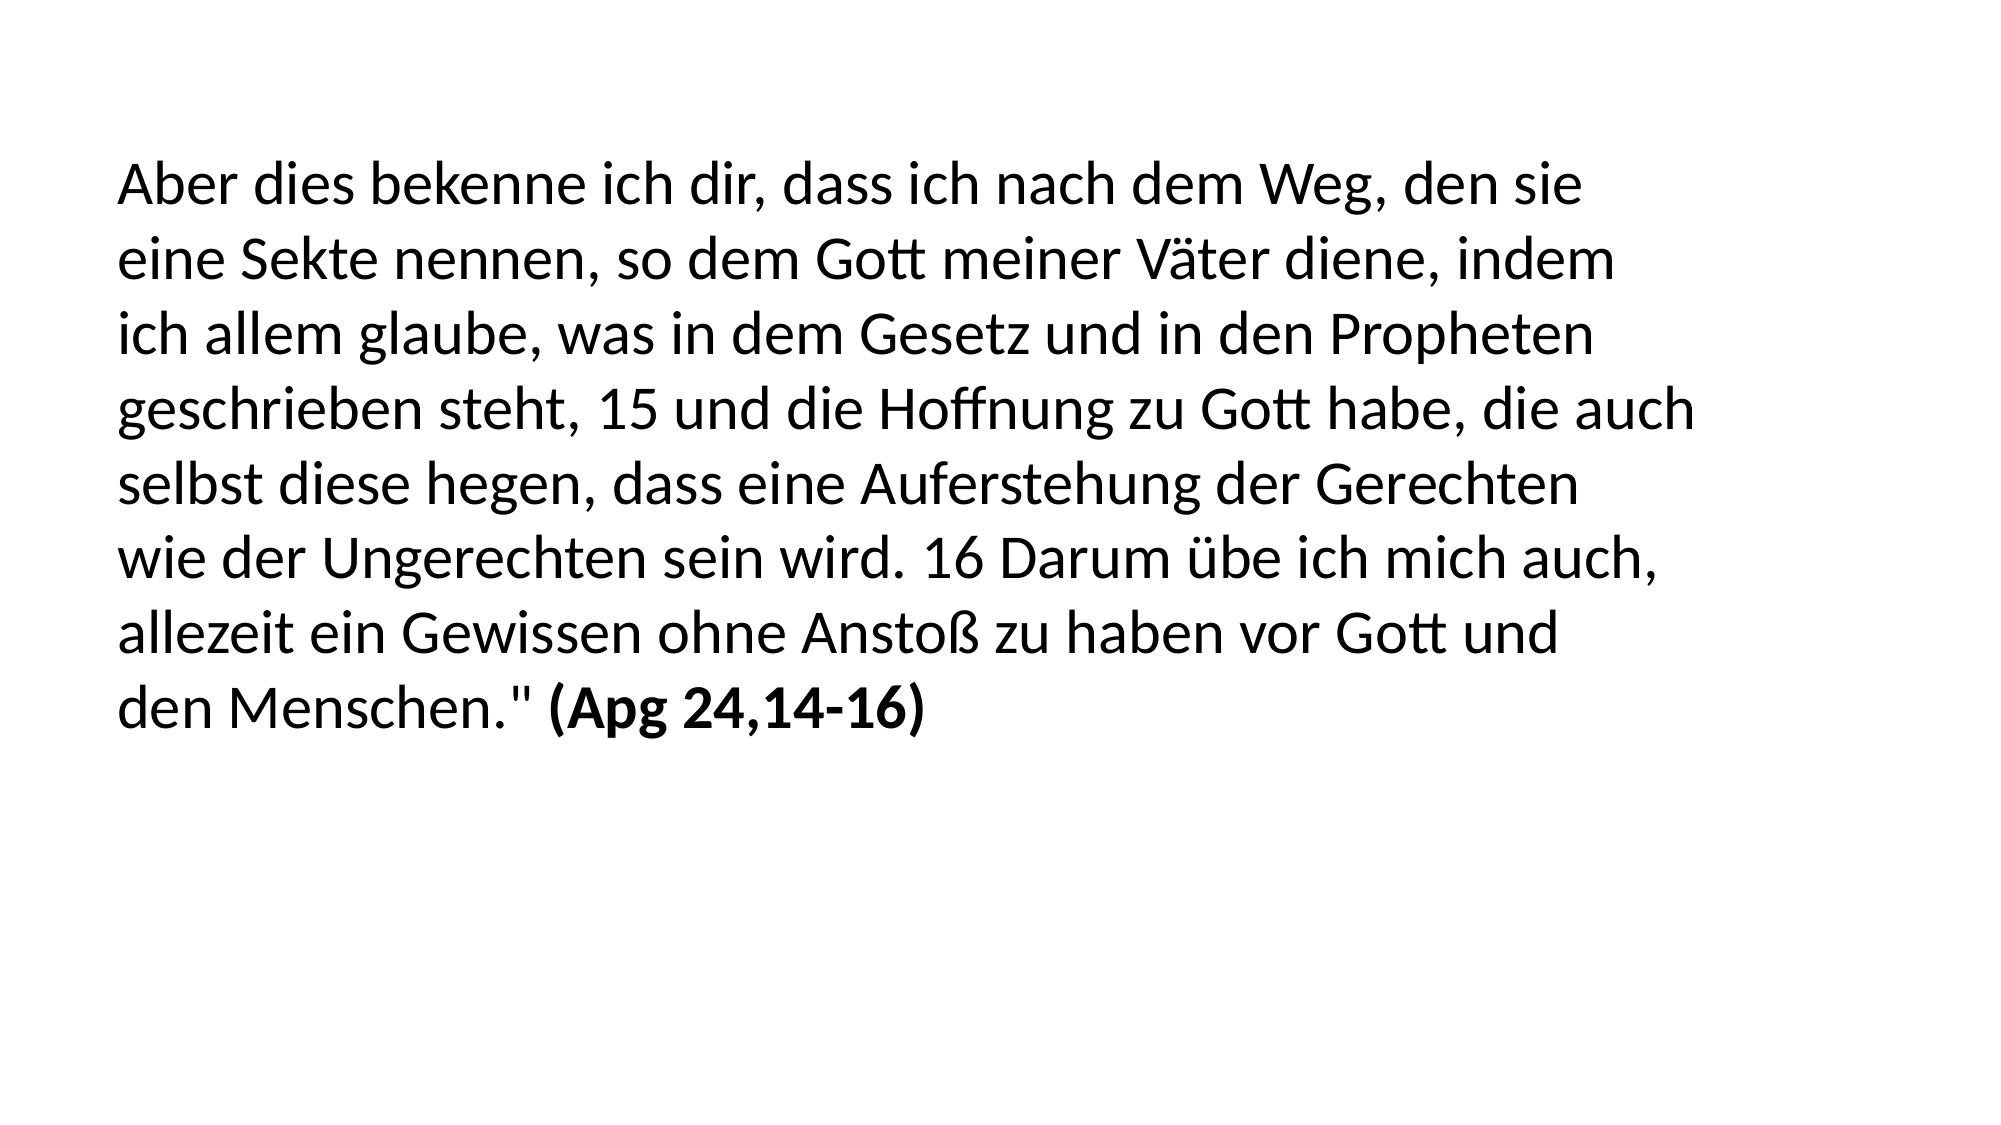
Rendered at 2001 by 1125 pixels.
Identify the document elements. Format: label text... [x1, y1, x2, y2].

text_box Aber dies bekenne ich dir, dass ich nach dem Weg, den sie eine Sekte nennen, so dem Gott meiner Väter diene, indem ich allem glaube, was in dem Gesetz und in den Propheten geschrieben steht, 15 und die Hoffnung zu Gott habe, die auch selbst diese hegen, dass eine Auferstehung der Gerechten wie der Ungerechten sein wird. 16 Darum übe ich mich auch, allezeit ein Gewissen ohne Anstoß zu haben vor Gott und den Menschen." (Apg 24,14-16) [102, 134, 1728, 749]
